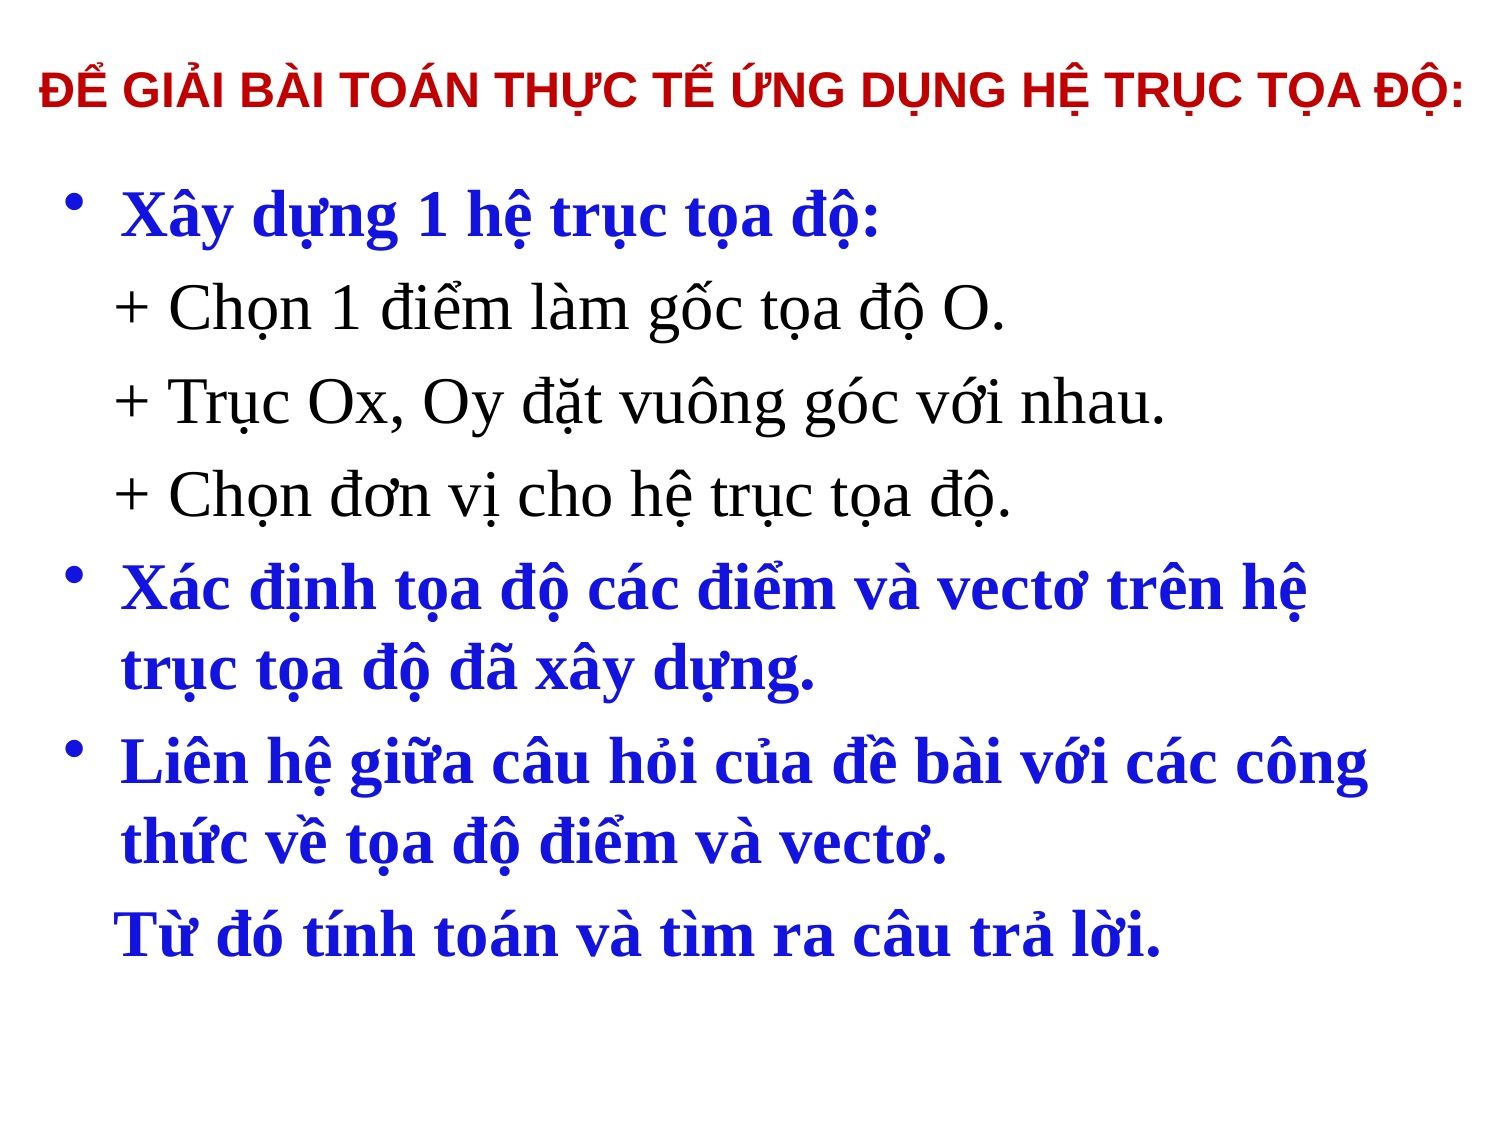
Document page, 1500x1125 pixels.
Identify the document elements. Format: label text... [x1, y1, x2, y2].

text_box ĐỂ GIẢI BÀI TOÁN THỰC TẾ ỨNG DỤNG HỆ TRỤC TỌA ĐỘ: [24, 49, 1482, 125]
list Xây dựng 1 hệ trục tọa độ: + Chọn 1 điểm làm gốc tọa độ O. + Trục Ox, Oy đặt vuông góc với nhau. + Chọn đơn vị cho hệ trục tọa độ. Xác định tọa độ các điểm và vectơ trên hệ trục tọa độ đã xây dựng. Liên hệ giữa câu hỏi của đề bài với các công thức về tọa độ điểm và vectơ. Từ đó tính toán và tìm ra câu trả lời. [48, 162, 1452, 1025]
